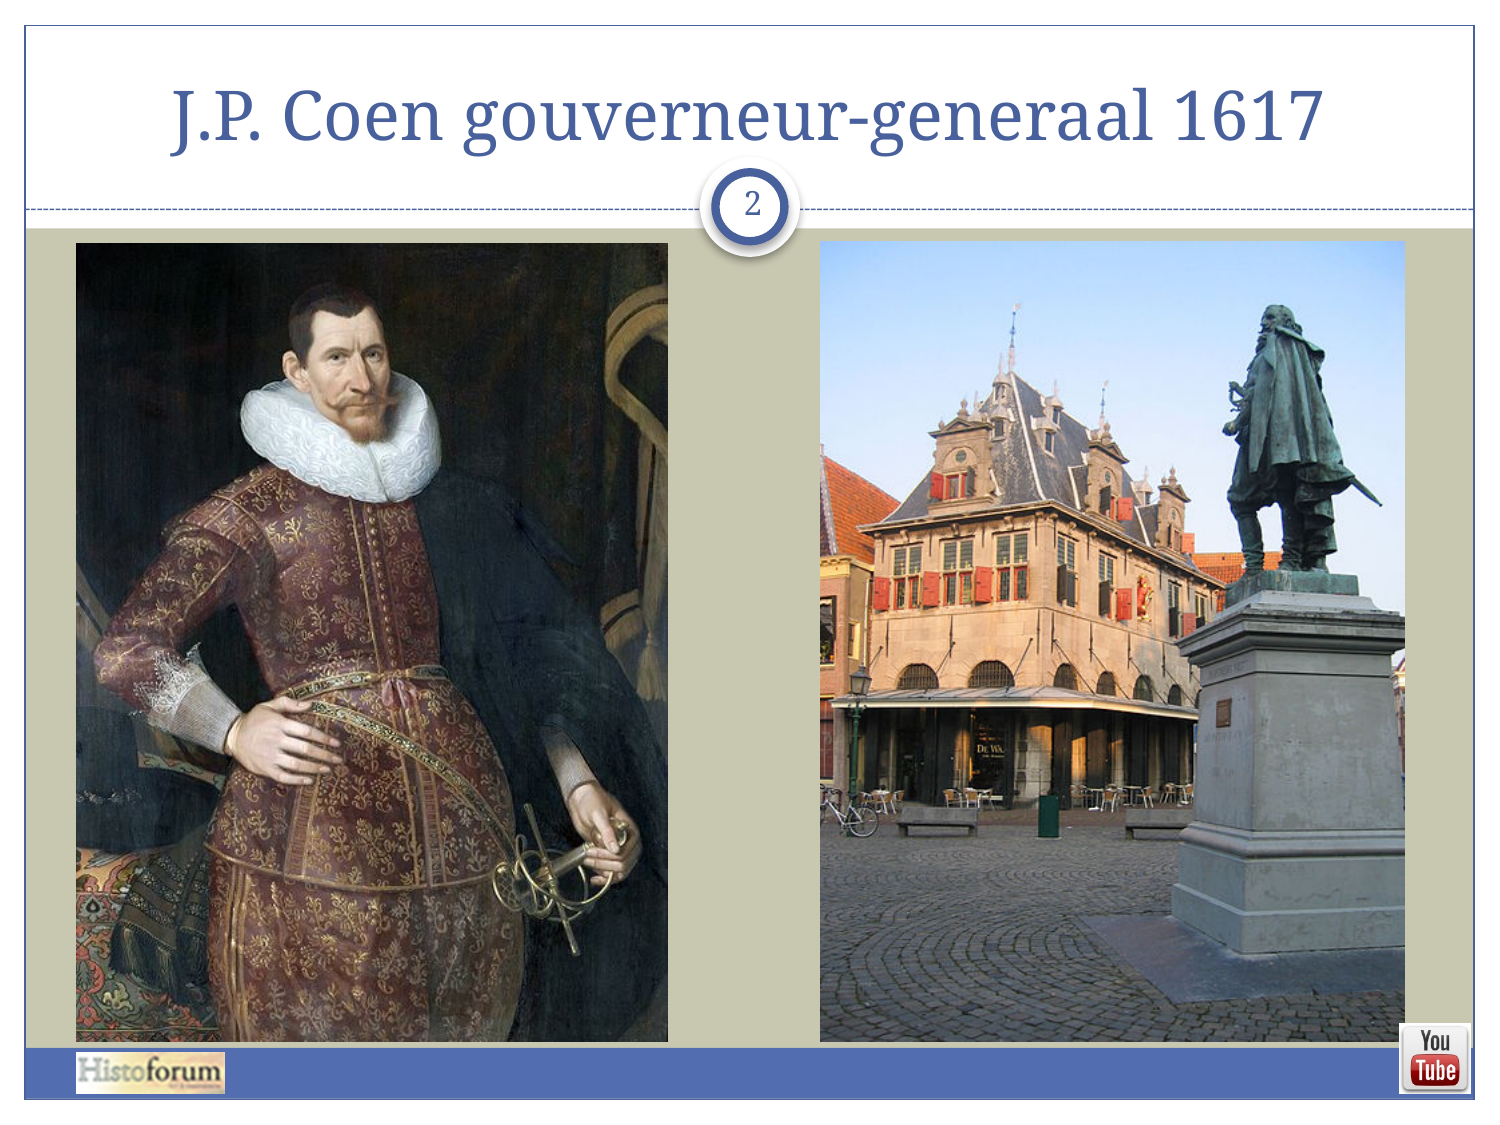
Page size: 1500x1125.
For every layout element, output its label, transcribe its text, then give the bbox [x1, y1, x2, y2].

slide_number 2 [715, 168, 791, 241]
picture [76, 1051, 225, 1095]
picture [76, 243, 668, 1042]
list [1399, 1022, 1471, 1095]
picture [820, 241, 1405, 1042]
title J.P. Coen gouverneur-generaal 1617 [49, 37, 1450, 162]
